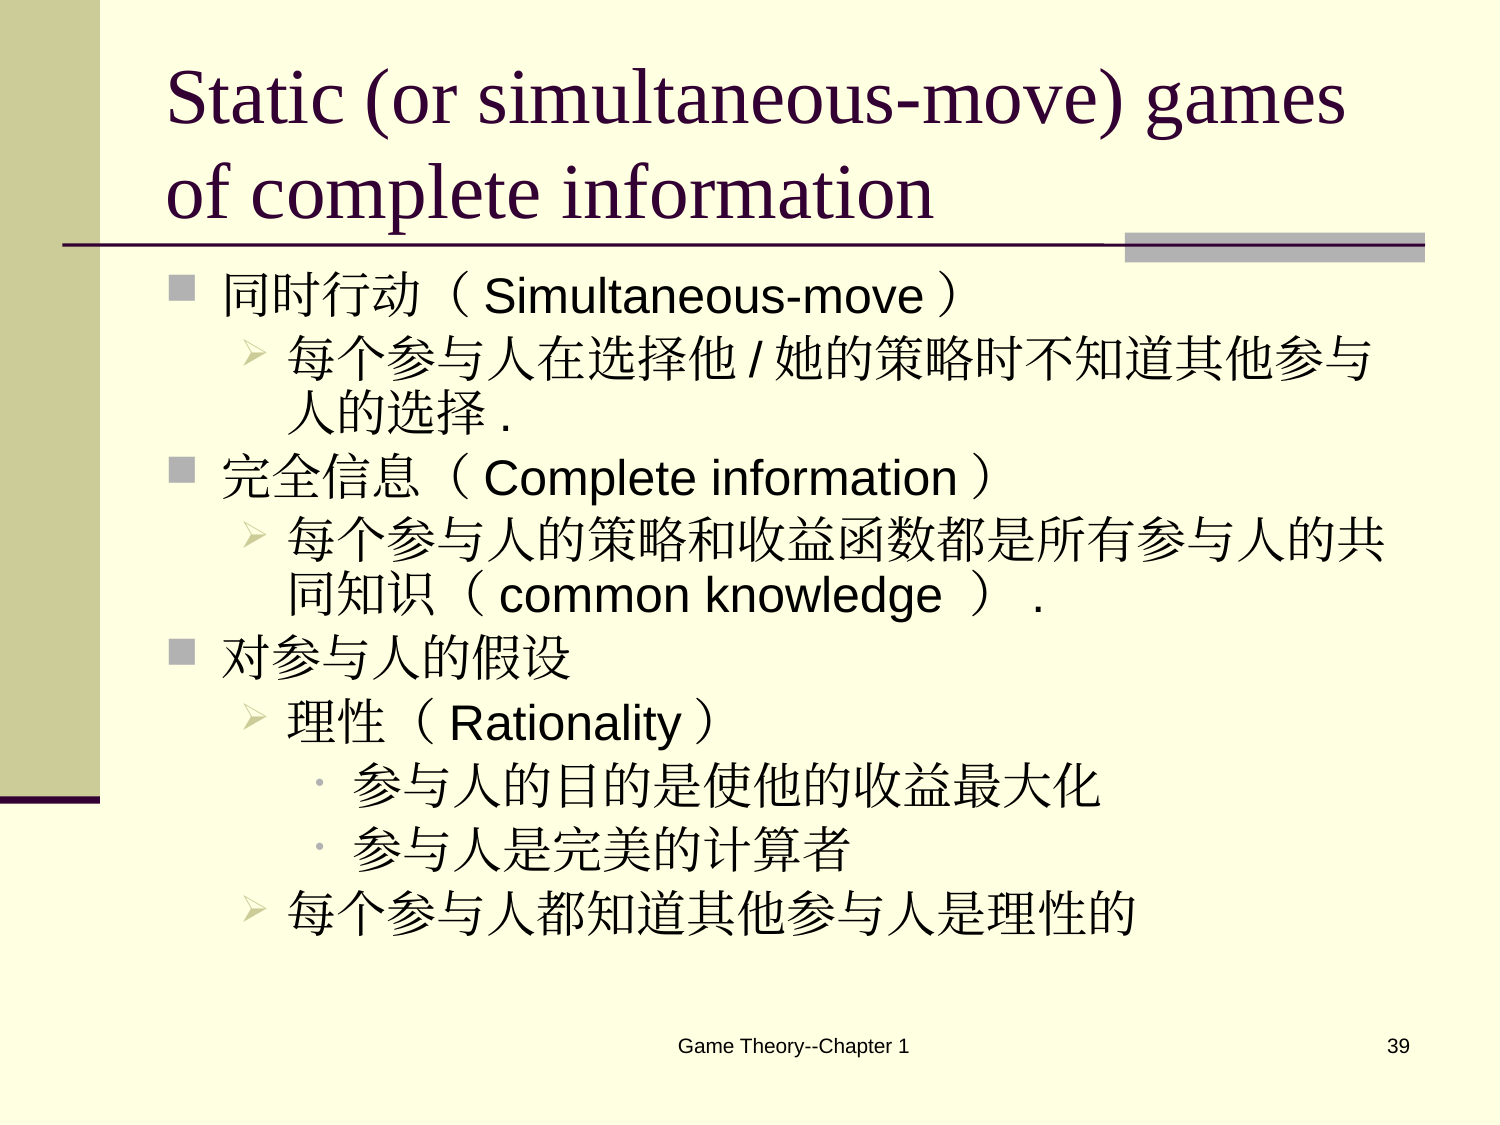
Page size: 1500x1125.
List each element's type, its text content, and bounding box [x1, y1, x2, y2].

slide_number 39 [1112, 1024, 1426, 1101]
title Static (or simultaneous-move) games of complete information [149, 45, 1426, 234]
list 同时行动（Simultaneous-move） 每个参与人在选择他/她的策略时不知道其他参与人的选择. 完全信息（Complete information） 每个参与人的策略和收益函数都是所有参与人的共同知识（common knowledge ）. 对参与人的假设 理性（Rationality） 参与人的目的是使他的收益最大化 参与人是完美的计算者 每个参与人都知道其他参与人是理性的 [149, 262, 1426, 1000]
footer Game Theory--Chapter 1 [549, 1024, 1038, 1101]
